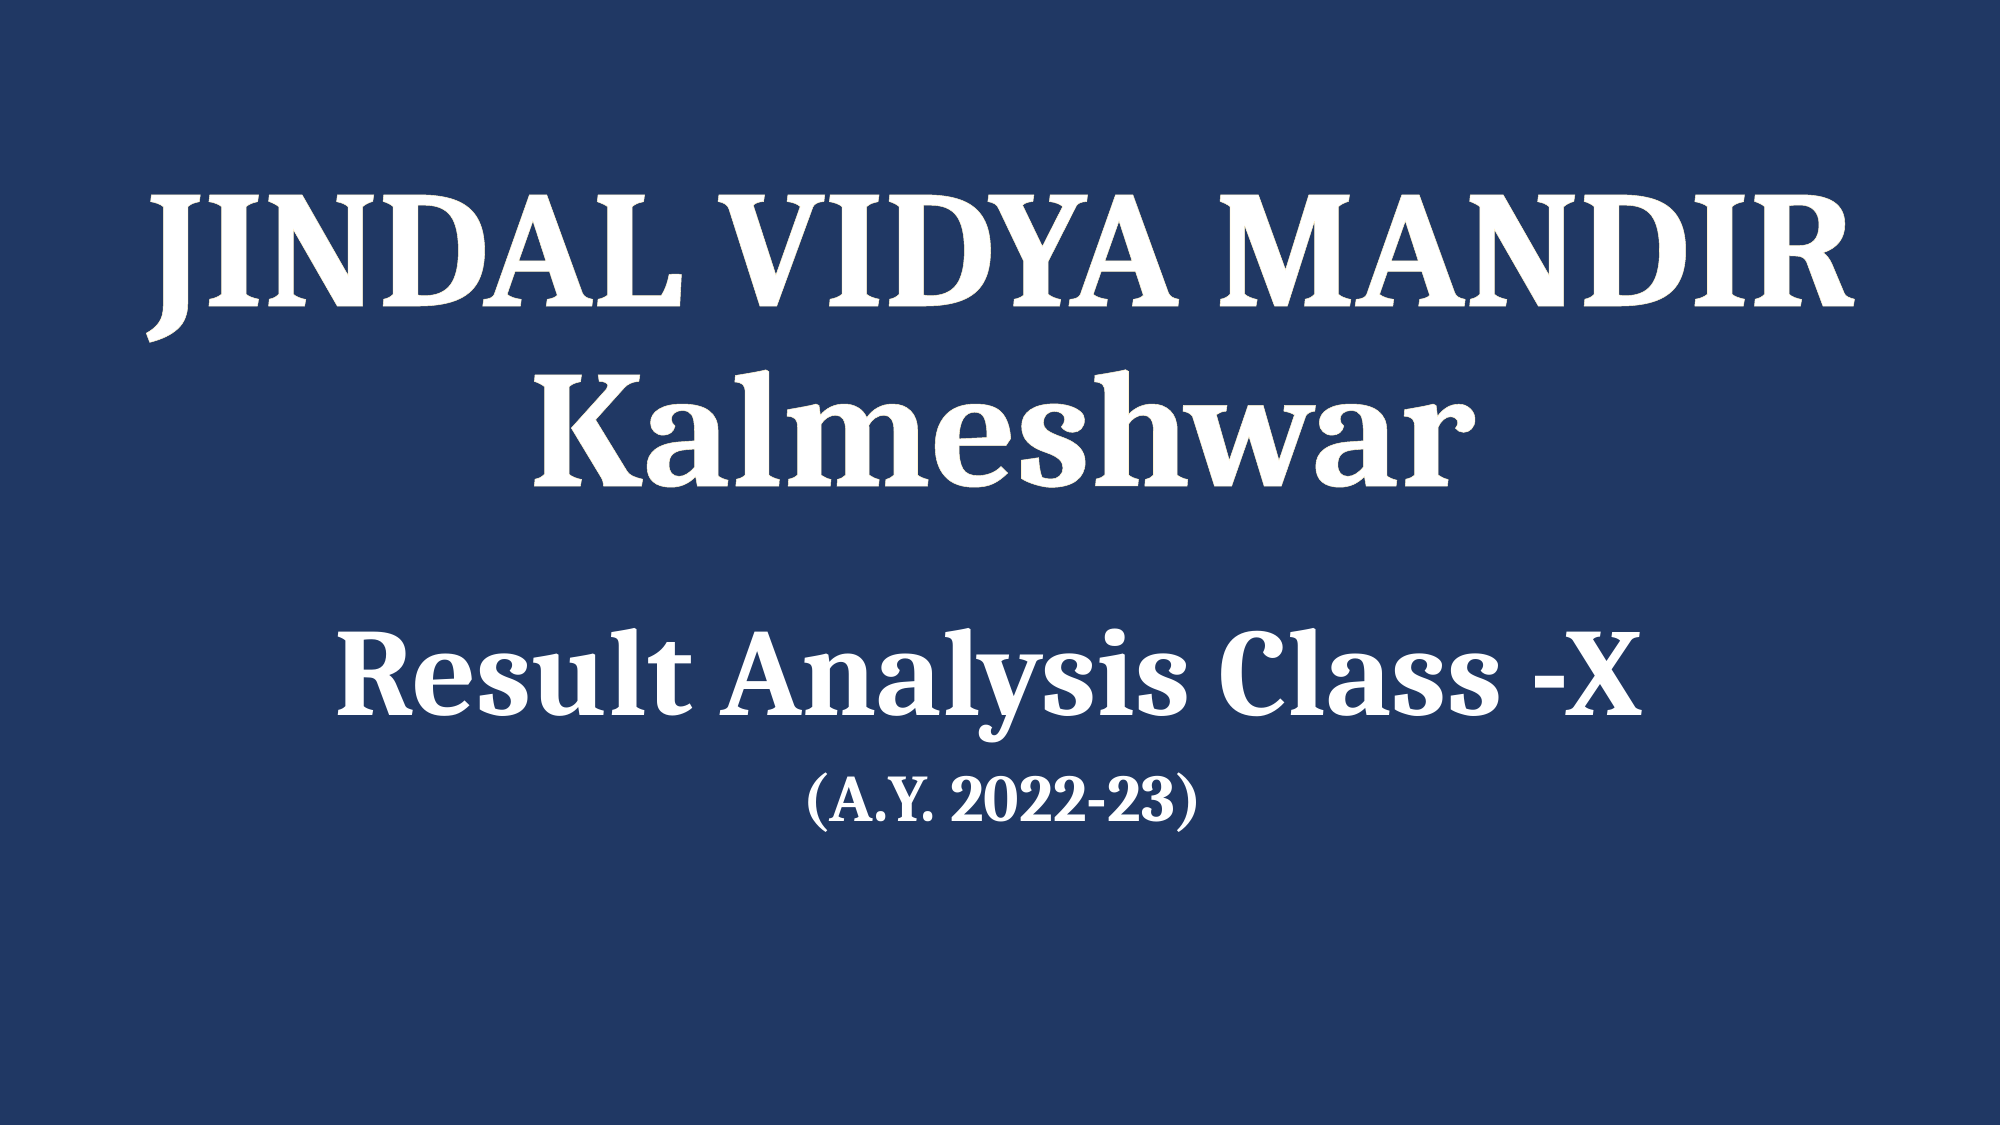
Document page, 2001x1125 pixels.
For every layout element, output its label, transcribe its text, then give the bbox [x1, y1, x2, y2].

subtitle Result Analysis Class -X (A.Y. 2022-23) [252, 600, 1753, 872]
title JINDAL VIDYA MANDIR Kalmeshwar [115, 137, 1890, 530]
